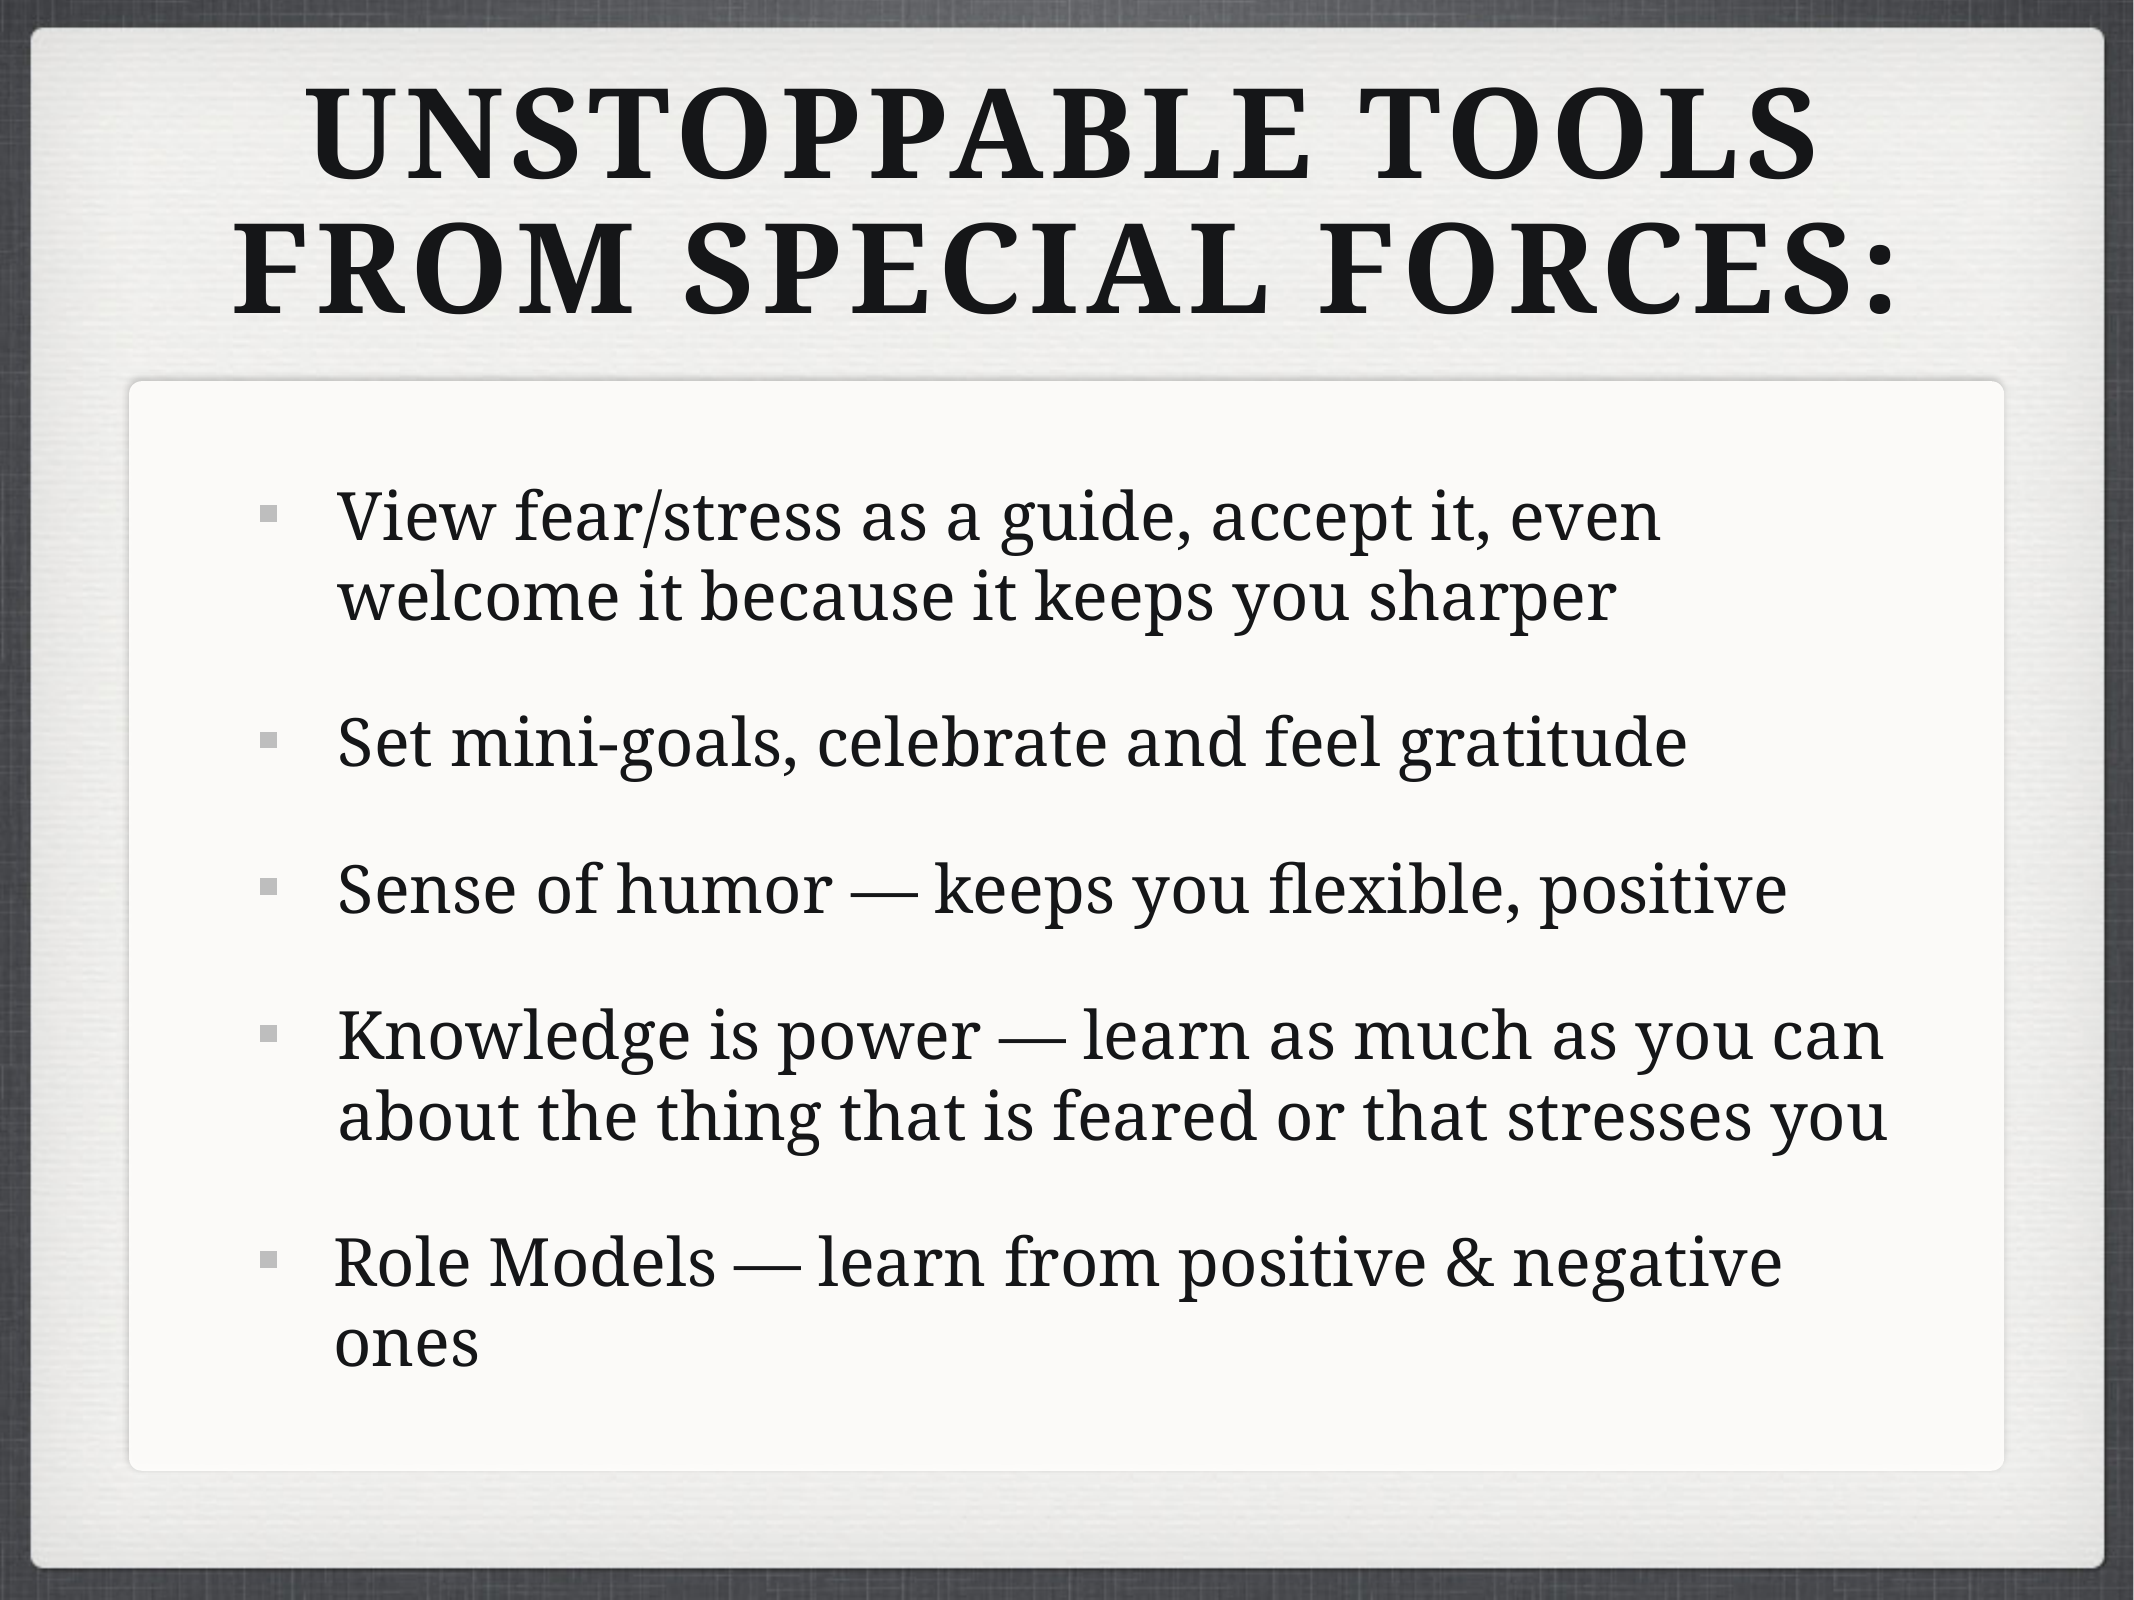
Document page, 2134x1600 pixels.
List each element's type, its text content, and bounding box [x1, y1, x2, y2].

picture [0, 0, 2134, 1600]
list View fear/stress as a guide, accept it, even welcome it because it keeps you sharper Set mini-goals, celebrate and feel gratitude Sense of humor — keeps you flexible, positive Knowledge is power — learn as much as you can about the thing that is feared or that stresses you Role Models — learn from positive & negative ones [178, 427, 1955, 1429]
title UNSTOPPABLE TOOLS from special forces: [178, 41, 1955, 370]
